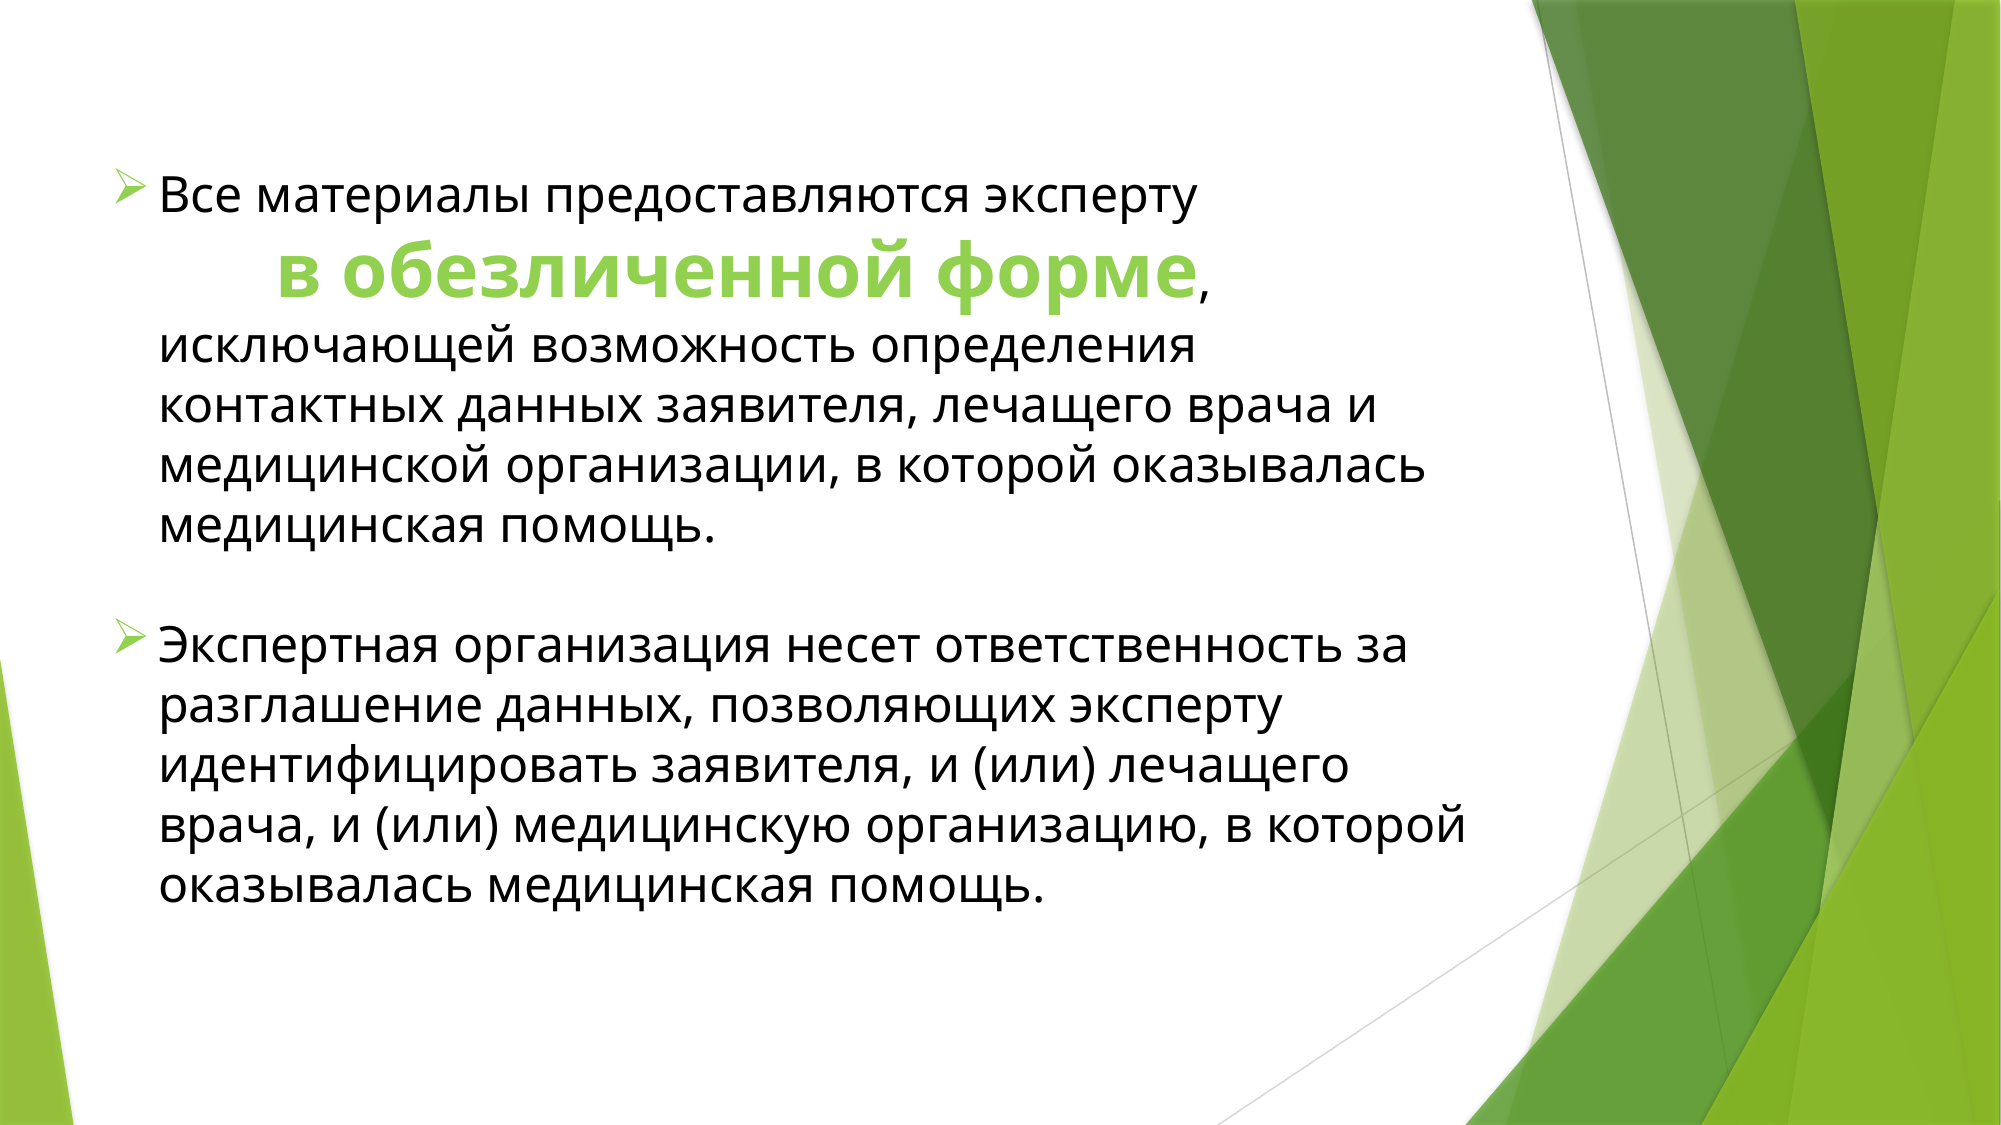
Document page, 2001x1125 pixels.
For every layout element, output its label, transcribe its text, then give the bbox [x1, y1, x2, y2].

text_box Все материалы предоставляются эксперту в обезличенной форме, исключающей возможность определения контактных данных заявителя, лечащего врача и медицинской организации, в которой оказывалась медицинская помощь. Экспертная организация несет ответственность за разглашение данных, позволяющих эксперту идентифицировать заявителя, и (или) лечащего врача, и (или) медицинскую организацию, в которой оказывалась медицинская помощь. [96, 155, 1494, 921]
